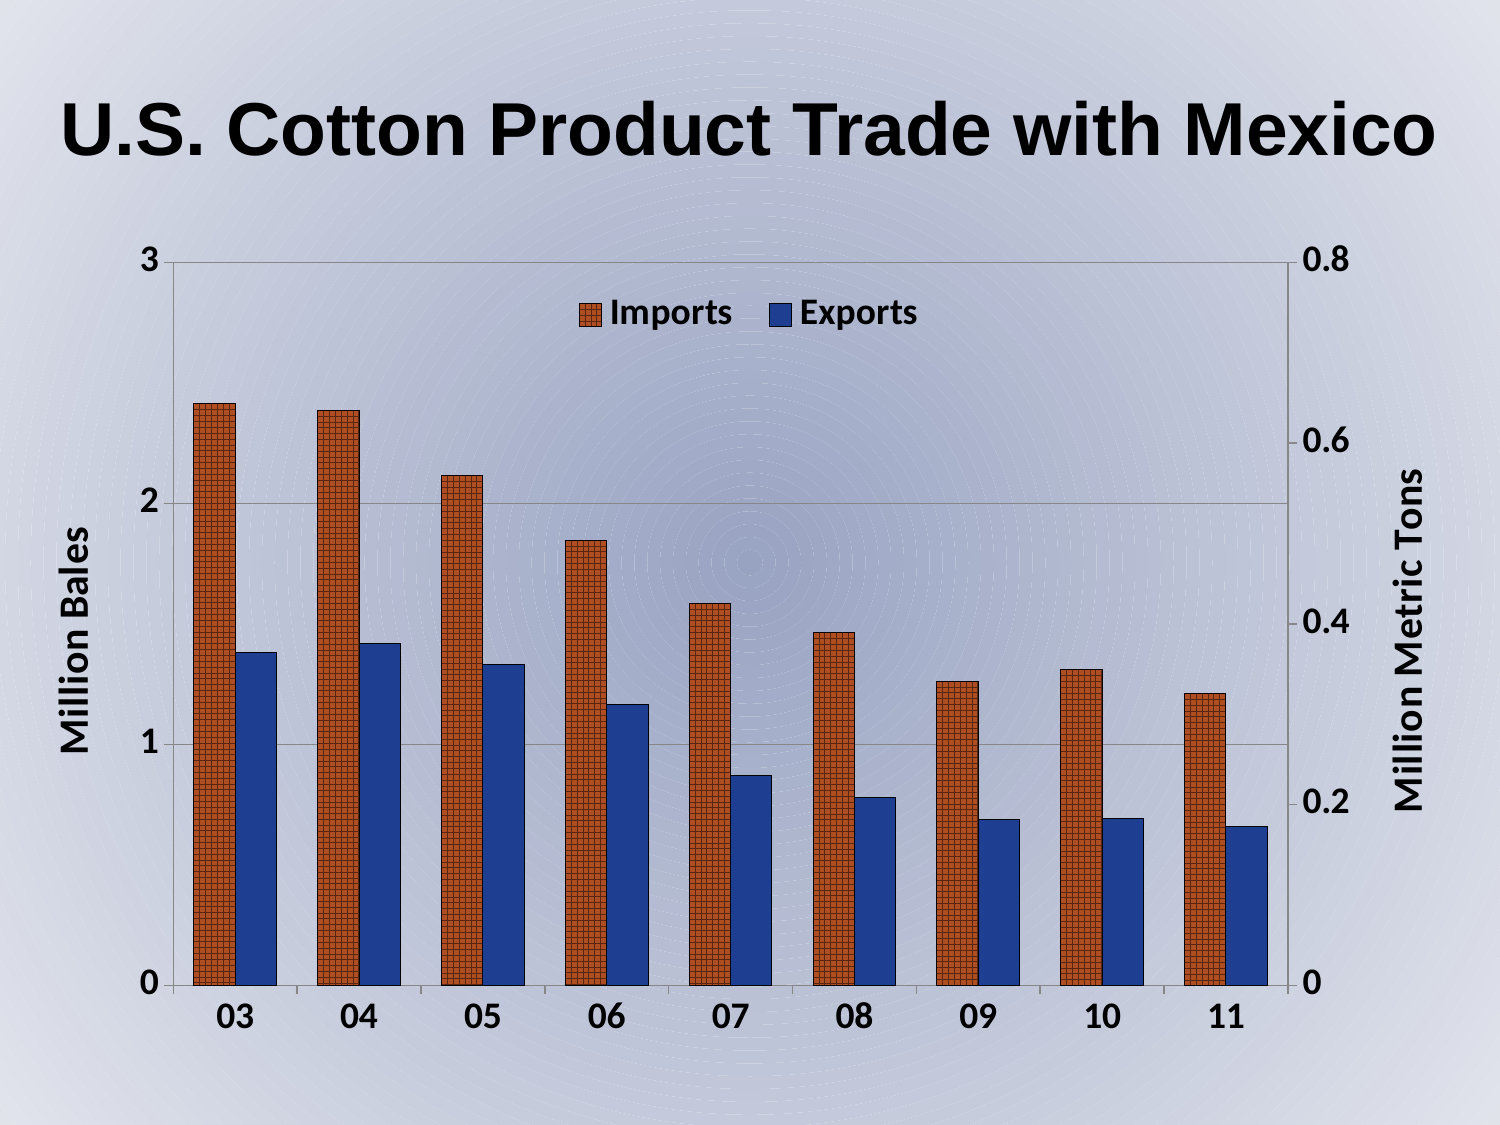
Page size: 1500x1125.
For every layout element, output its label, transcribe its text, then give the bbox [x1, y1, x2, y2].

text_box U.S. Cotton Product Trade with Mexico [37, 49, 1462, 175]
chart [37, 174, 1461, 1075]
